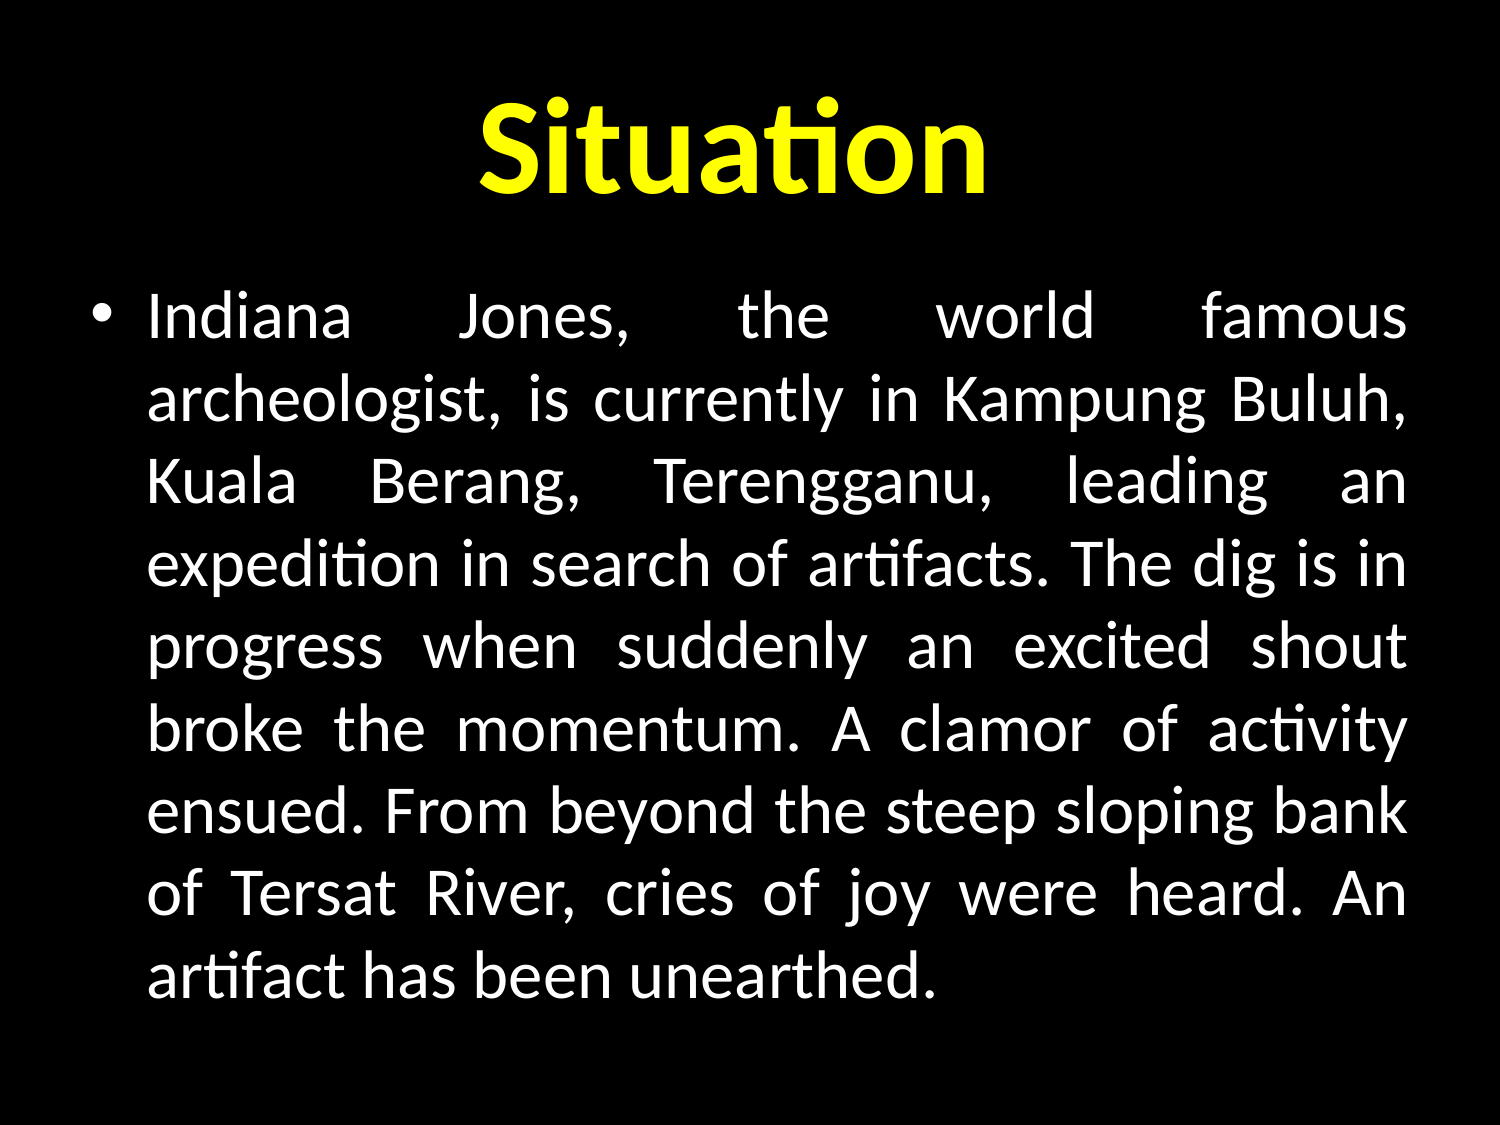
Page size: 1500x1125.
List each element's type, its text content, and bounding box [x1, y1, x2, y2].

title Situation [75, 45, 1425, 233]
list Indiana Jones, the world famous archeologist, is currently in Kampung Buluh, Kuala Berang, Terengganu, leading an expedition in search of artifacts. The dig is in progress when suddenly an excited shout broke the momentum. A clamor of activity ensued. From beyond the steep sloping bank of Tersat River, cries of joy were heard. An artifact has been unearthed. [75, 262, 1425, 1005]
